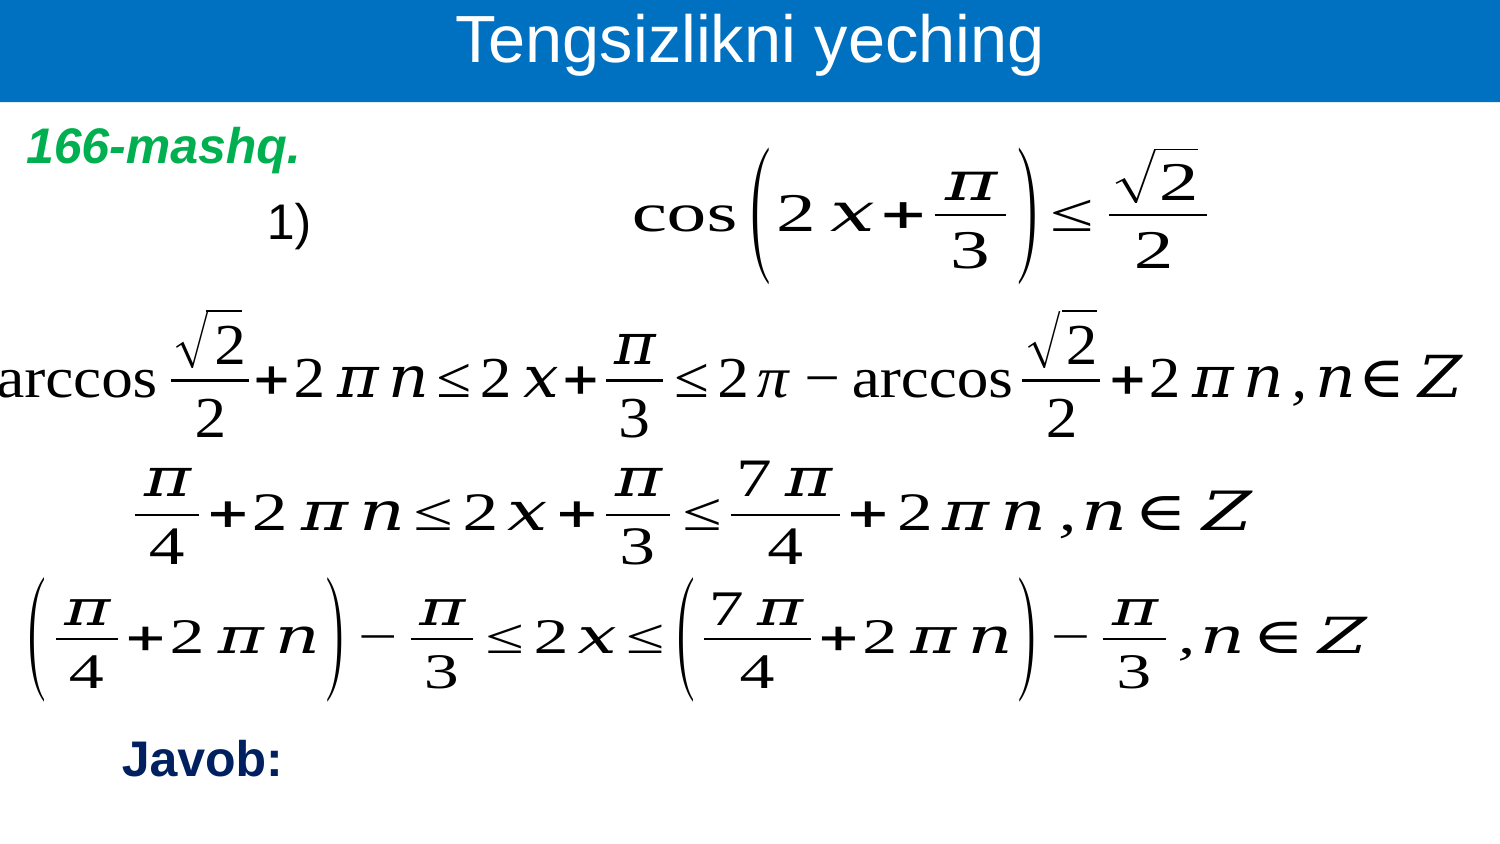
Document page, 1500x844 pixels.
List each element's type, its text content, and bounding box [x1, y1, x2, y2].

text_box [0, 11, 1498, 87]
text_box Tengsizlikni yeching [0, 0, 1500, 103]
text_box 166-mashq. [11, 106, 317, 182]
